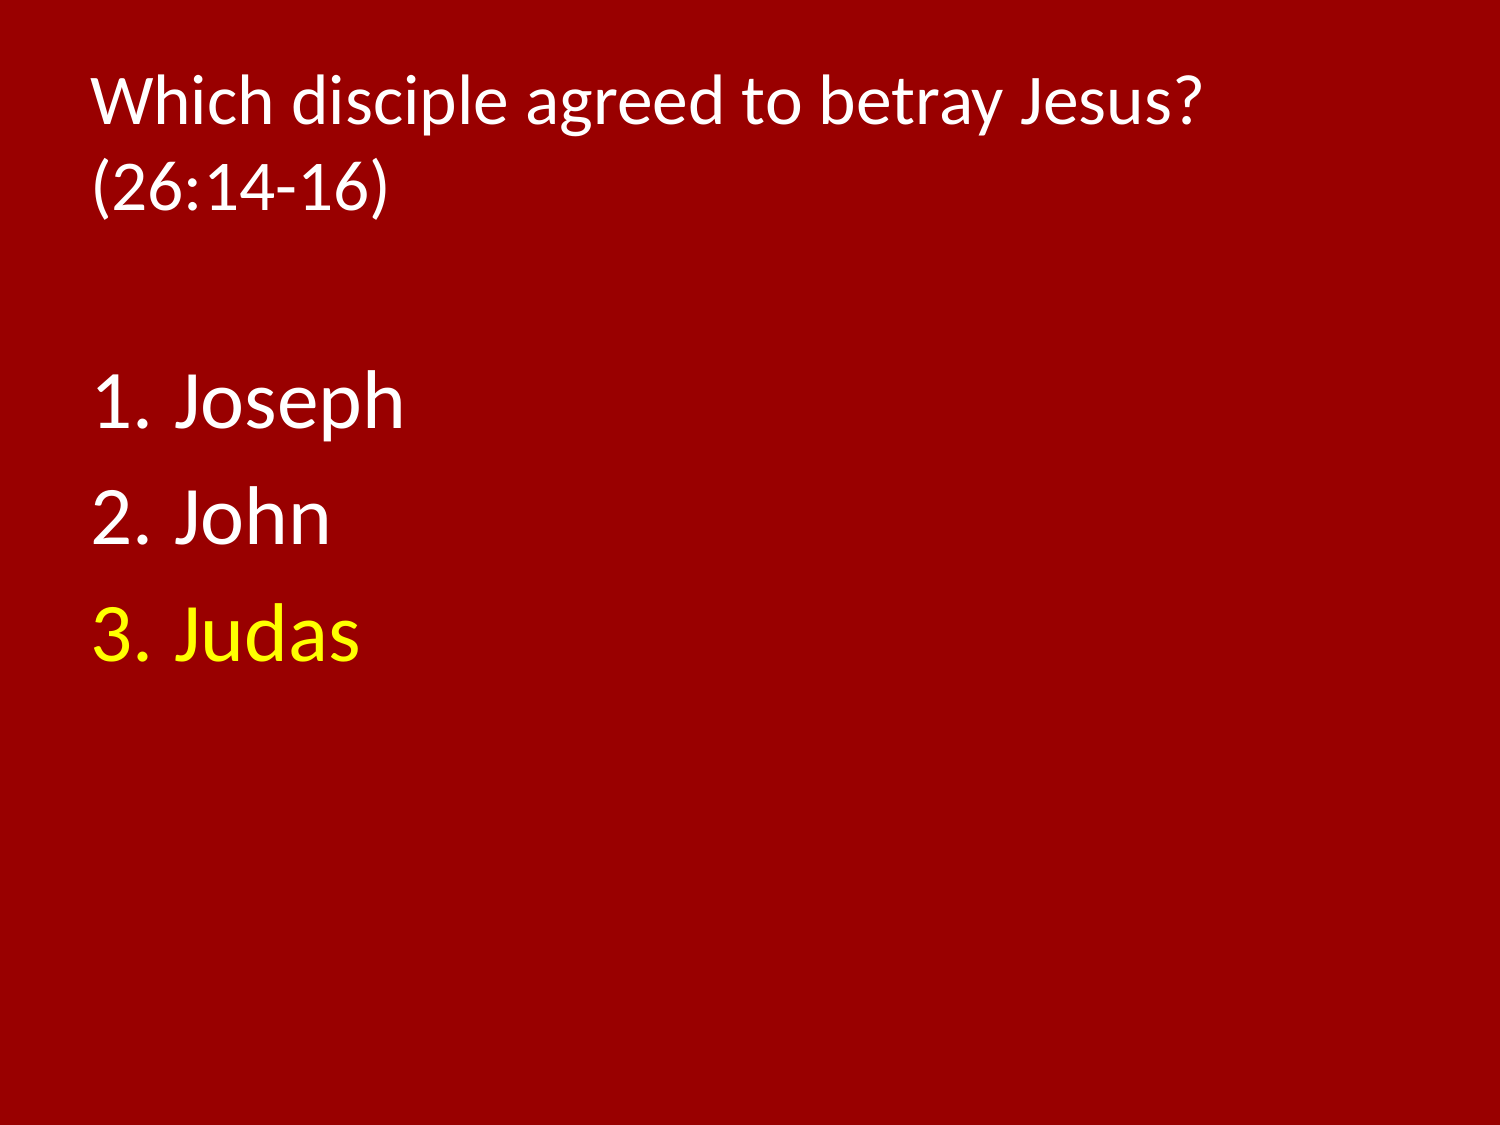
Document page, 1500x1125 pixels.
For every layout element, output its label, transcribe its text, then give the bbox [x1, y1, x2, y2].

list Joseph John Judas [75, 337, 1425, 1005]
title Which disciple agreed to betray Jesus? (26:14-16) [75, 45, 1425, 233]
